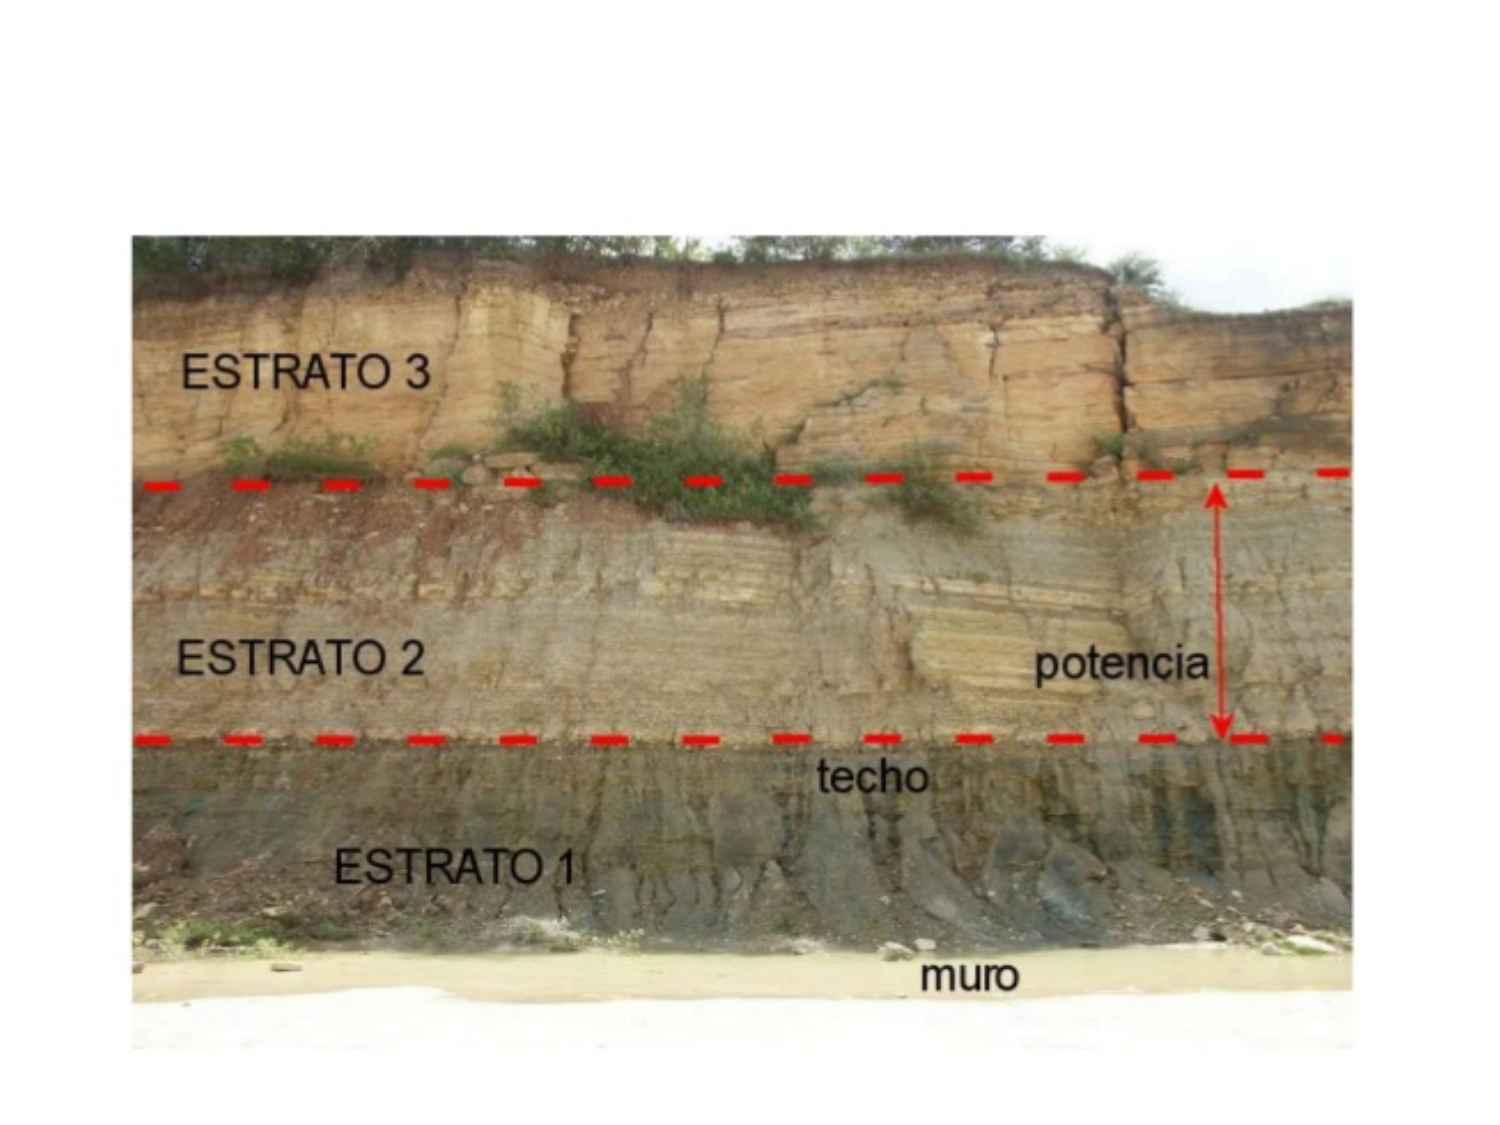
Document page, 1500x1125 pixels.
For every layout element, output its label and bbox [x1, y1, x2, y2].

picture [0, 148, 1465, 1125]
